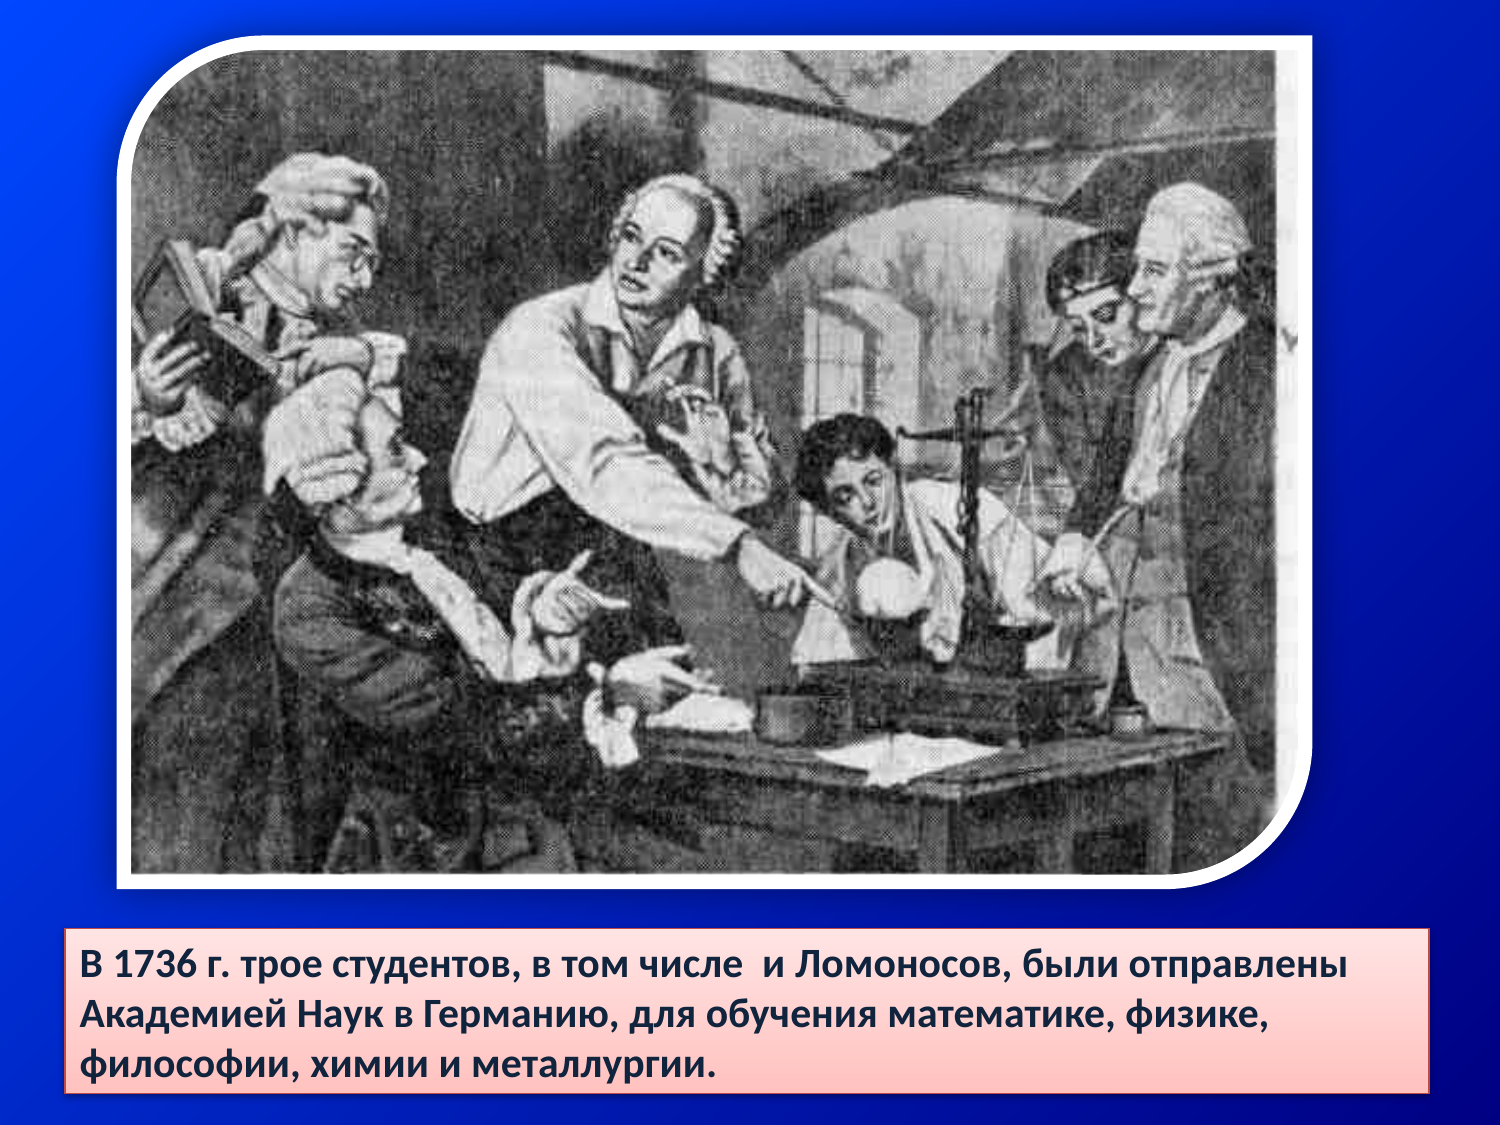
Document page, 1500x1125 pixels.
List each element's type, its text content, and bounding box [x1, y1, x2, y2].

picture [123, 42, 1306, 883]
text_box В 1736 г. трое студентов, в том числе и Ломоносов, были отправлены Академией Наук в Германию, для обучения математике, физике, философии, химии и металлургии. [64, 928, 1430, 1094]
